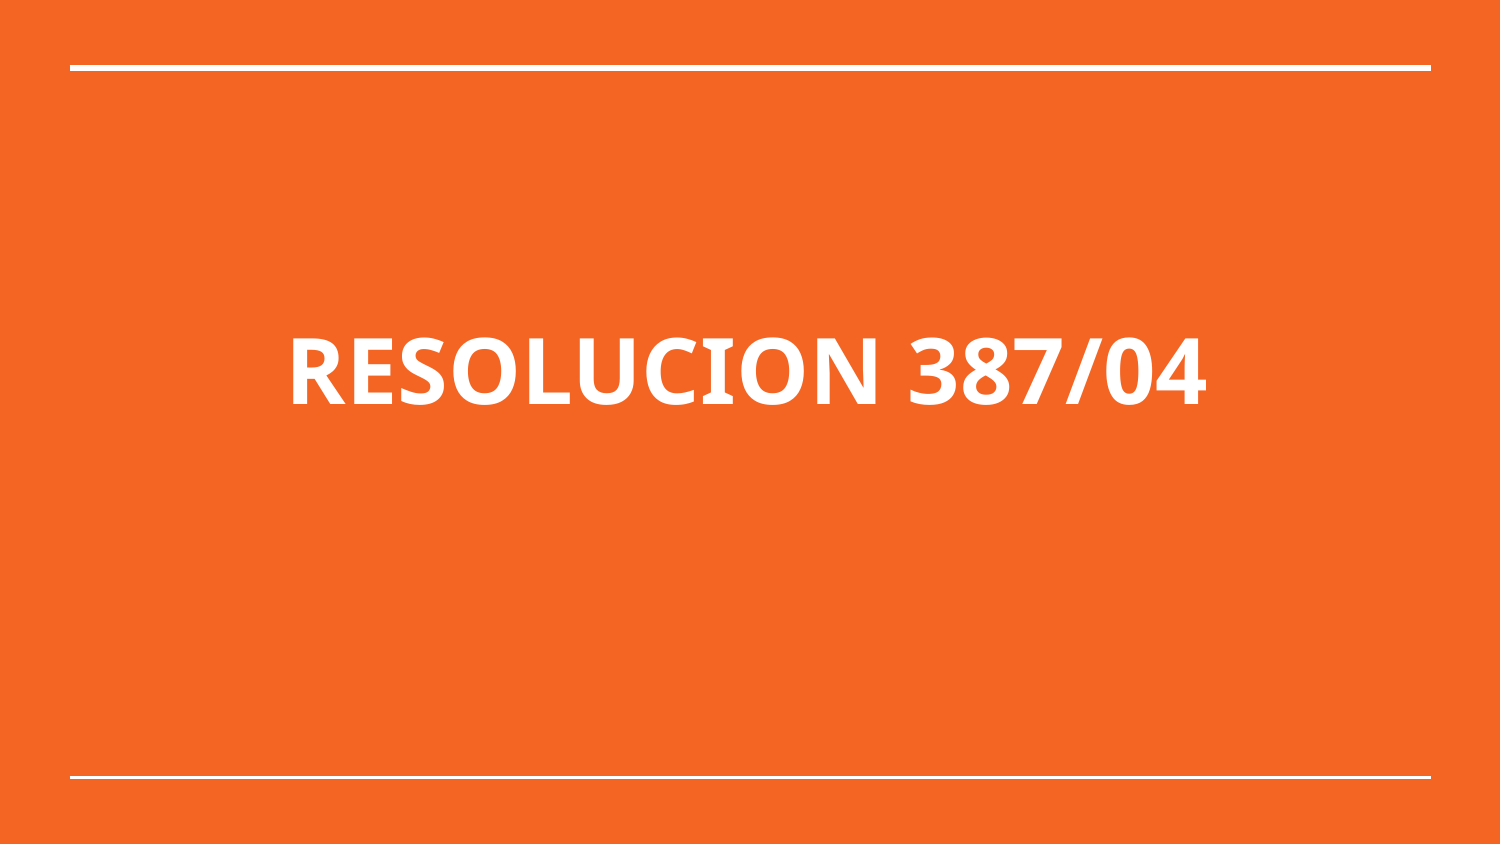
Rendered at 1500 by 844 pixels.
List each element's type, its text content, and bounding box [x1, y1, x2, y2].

title RESOLUCION 387/04 [66, 296, 1428, 550]
